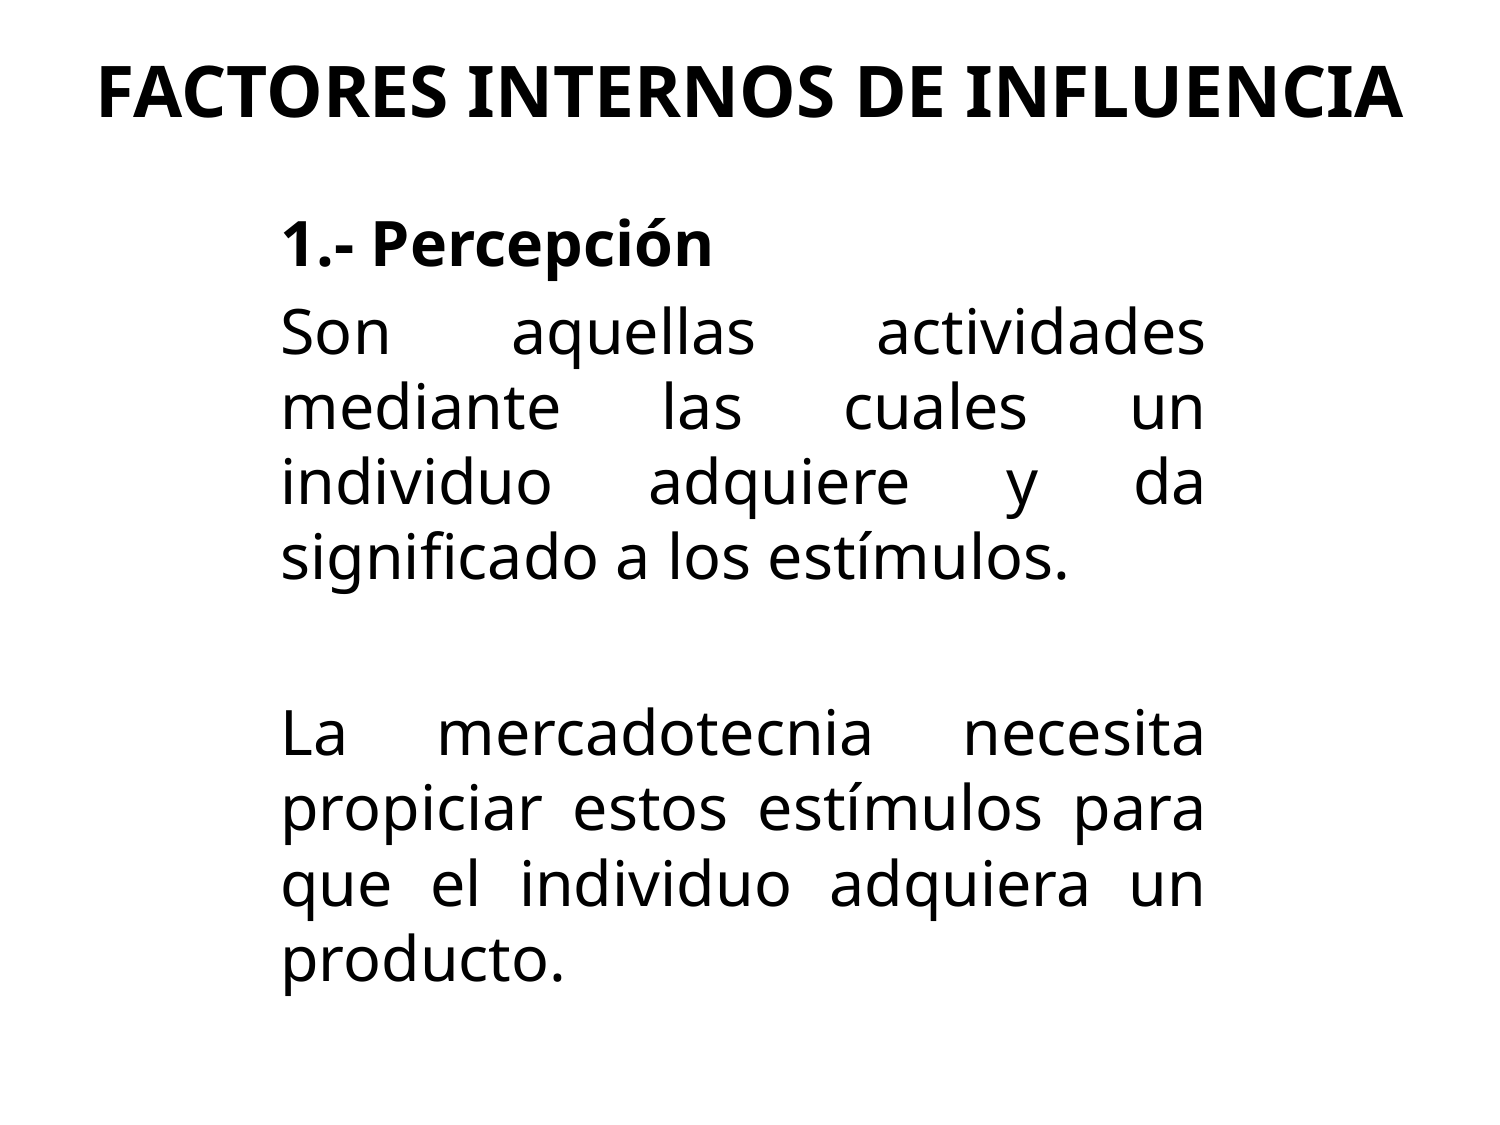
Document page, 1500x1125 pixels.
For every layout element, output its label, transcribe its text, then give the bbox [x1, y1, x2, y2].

title FACTORES INTERNOS DE INFLUENCIA [75, 0, 1425, 183]
list 1.- Percepción Son aquellas actividades mediante las cuales un individuo adquiere y da significado a los estímulos. La mercadotecnia necesita propiciar estos estímulos para que el individuo adquiera un producto. [265, 196, 1223, 1005]
